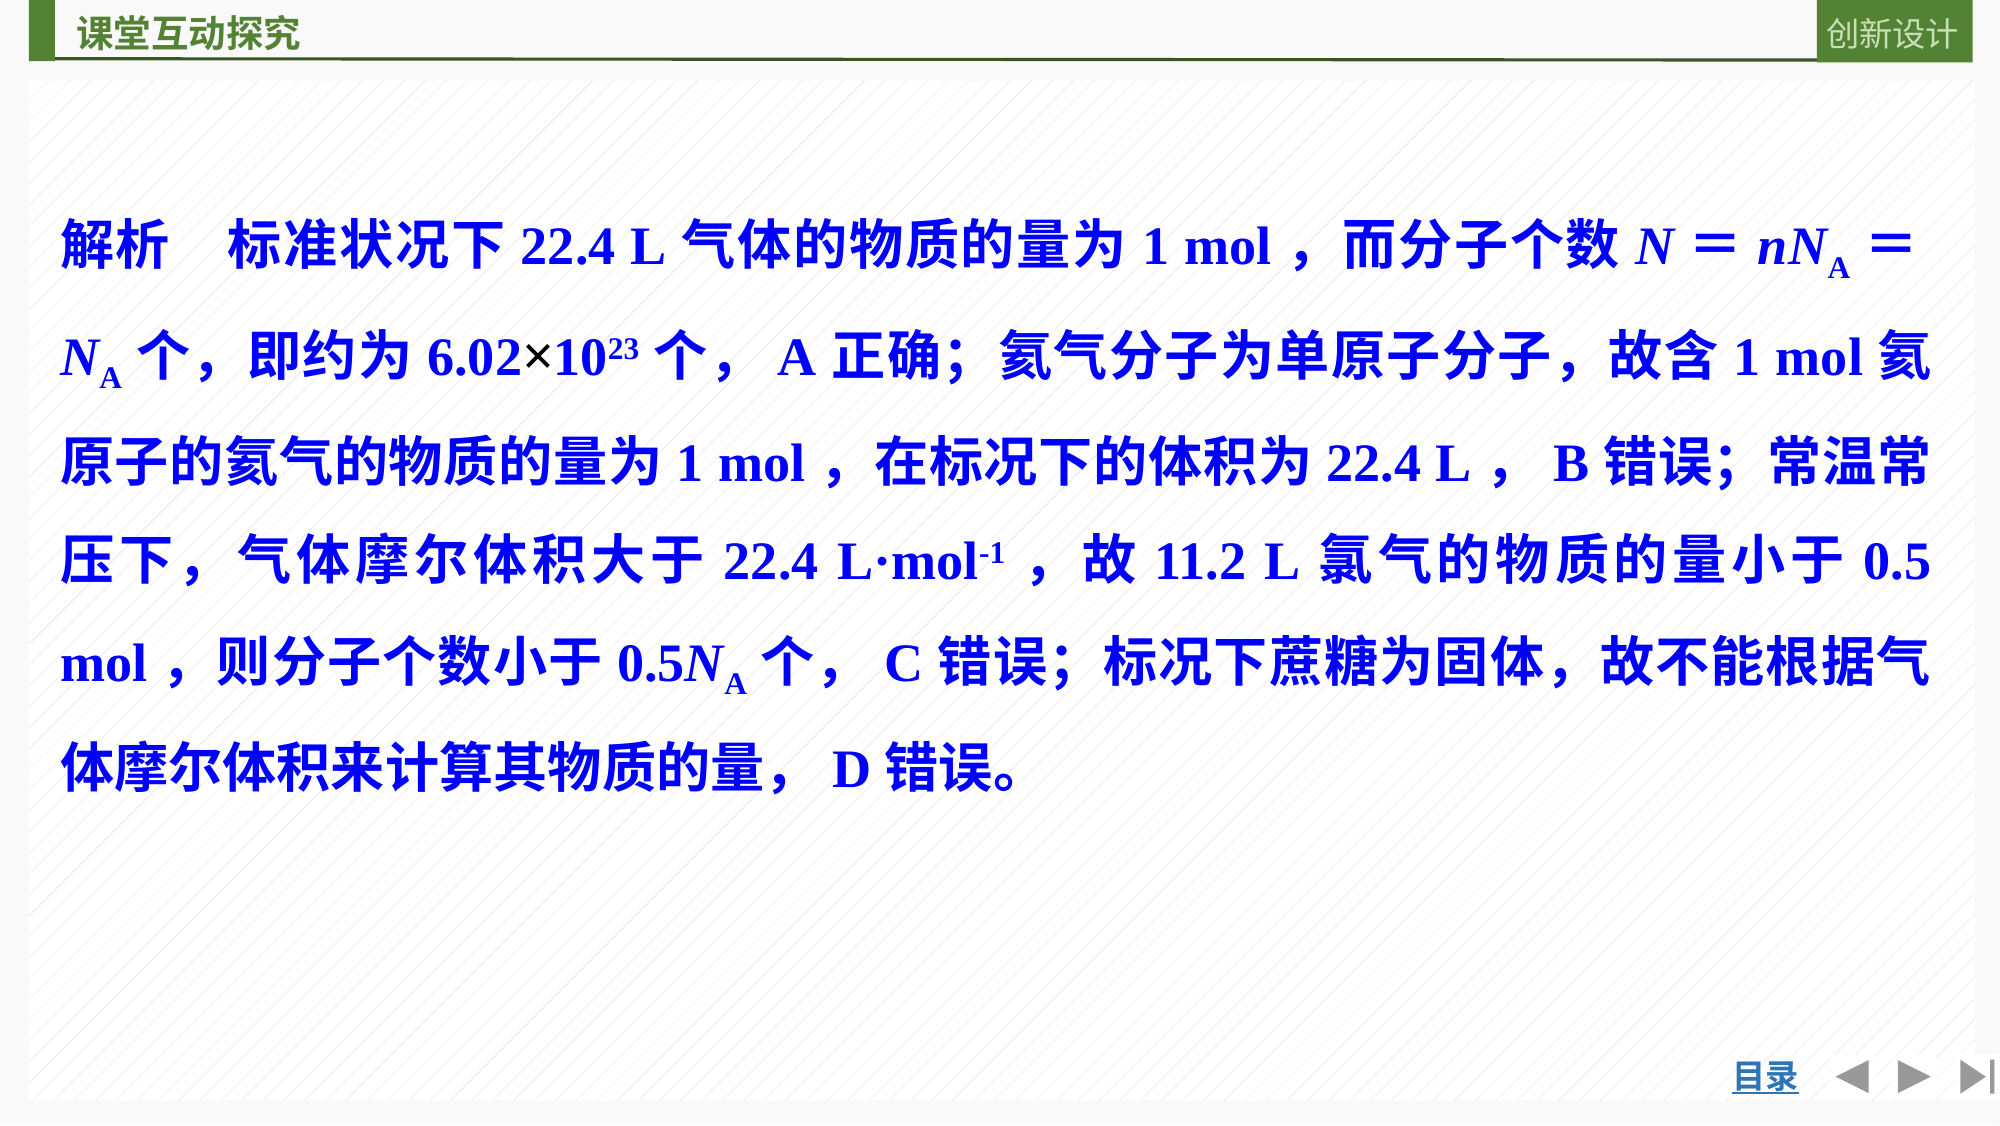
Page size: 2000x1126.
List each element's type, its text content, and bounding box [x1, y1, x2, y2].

text_box 解析 标准状况下22.4 L气体的物质的量为1 mol，而分子个数N＝nNA＝NA个，即约为6.02×1023个，A正确；氦气分子为单原子分子，故含1 mol氦原子的氦气的物质的量为1 mol，在标况下的体积为22.4 L，B错误；常温常压下，气体摩尔体积大于22.4 L·mol-1，故11.2 L氯气的物质的量小于0.5 mol，则分子个数小于0.5NA个，C错误；标况下蔗糖为固体，故不能根据气体摩尔体积来计算其物质的量，D错误。 [40, 163, 1952, 809]
